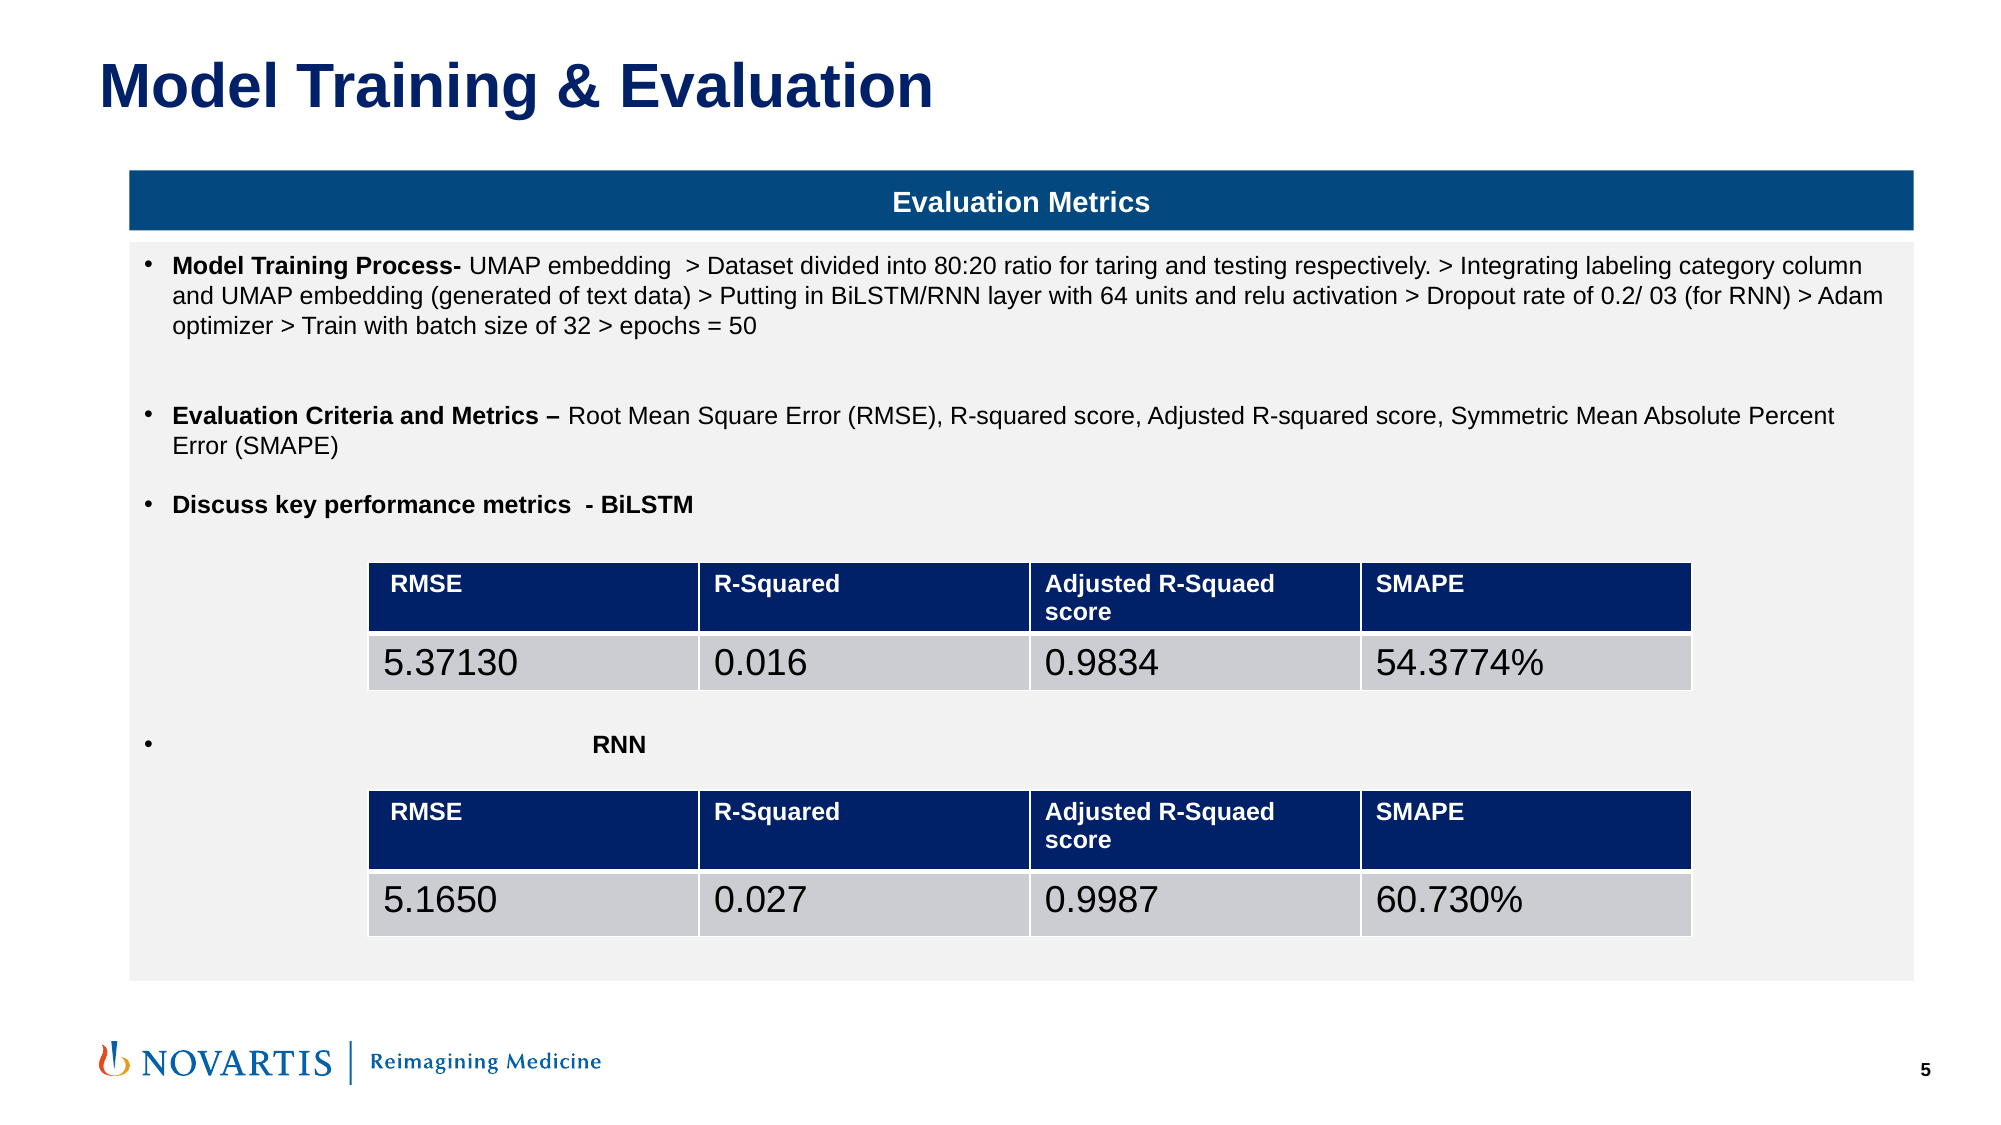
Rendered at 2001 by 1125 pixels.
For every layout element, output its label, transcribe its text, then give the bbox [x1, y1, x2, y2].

title Model Training & Evaluation [99, 51, 1543, 125]
text_box Evaluation Metrics [128, 169, 1915, 231]
table_cell 0.9987 [1031, 874, 1360, 936]
table_header RMSE [369, 791, 698, 869]
table_header SMAPE [1362, 791, 1691, 869]
table_header RMSE [369, 563, 698, 631]
table_header R-Squared [700, 791, 1029, 869]
table_cell 5.37130 [369, 636, 698, 690]
table_cell 0.016 [700, 636, 1029, 690]
table_cell 0.9834 [1031, 636, 1360, 690]
table_header Adjusted R-Squaed score [1031, 791, 1360, 869]
table_cell 0.027 [700, 874, 1029, 936]
slide_number 5 [1854, 1058, 1932, 1088]
table_header R-Squared [700, 563, 1029, 631]
table_cell 5.1650 [369, 874, 698, 936]
table_cell 54.3774% [1362, 636, 1691, 690]
table_cell 60.730% [1362, 874, 1691, 936]
table_header SMAPE [1362, 563, 1691, 631]
table_header Adjusted R-Squaed score [1031, 563, 1360, 631]
text_box Model Training Process- UMAP embedding > Dataset divided into 80:20 ratio for taring and testing respectively. > Integrating labeling category column and UMAP embedding (generated of text data) > Putting in BiLSTM/RNN layer with 64 units and relu activation > Dropout rate of 0.2/ 03 (for RNN) > Adam optimizer > Train with batch size of 32 > epochs = 50 Evaluation Criteria and Metrics – Root Mean Square Error (RMSE), R-squared score, Adjusted R-squared score, Symmetric Mean Absolute Percent Error (SMAPE) Discuss key performance metrics - BiLSTM RNN [128, 241, 1915, 982]
